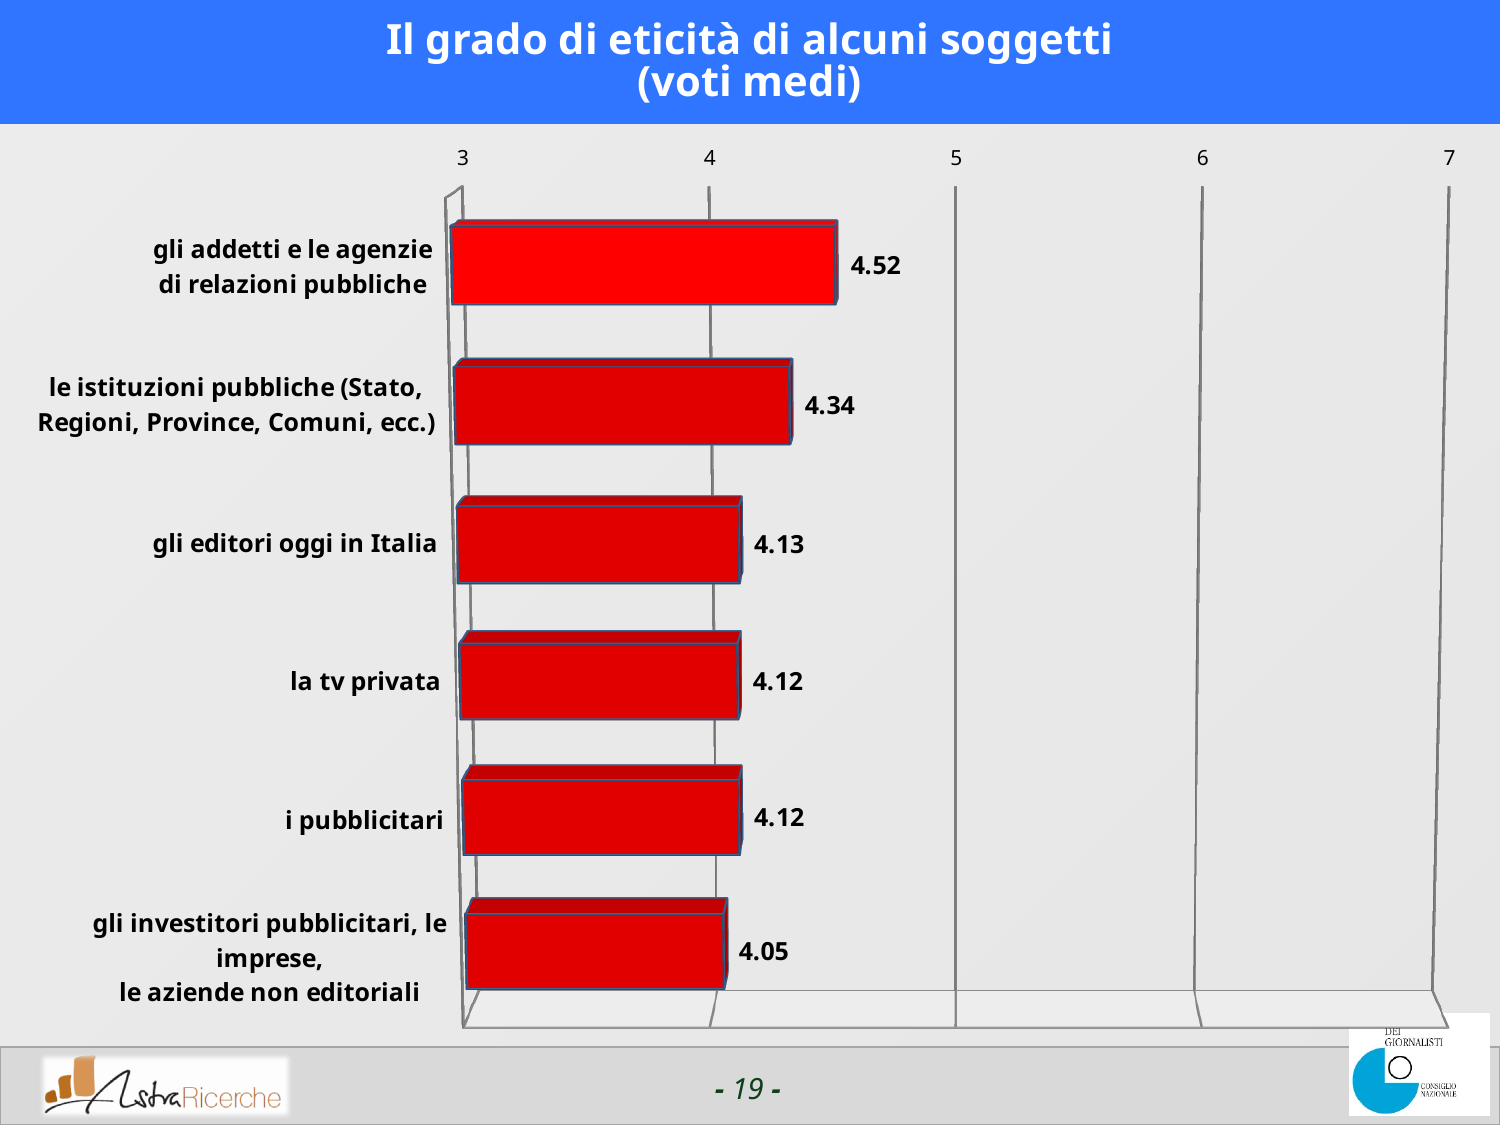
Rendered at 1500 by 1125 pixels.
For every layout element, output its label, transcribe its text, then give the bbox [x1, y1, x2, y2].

chart [3, 124, 1500, 1047]
title Il grado di eticità di alcuni soggetti (voti medi) [23, 4, 1477, 123]
picture [46, 1060, 285, 1112]
picture [1349, 1047, 1490, 1116]
